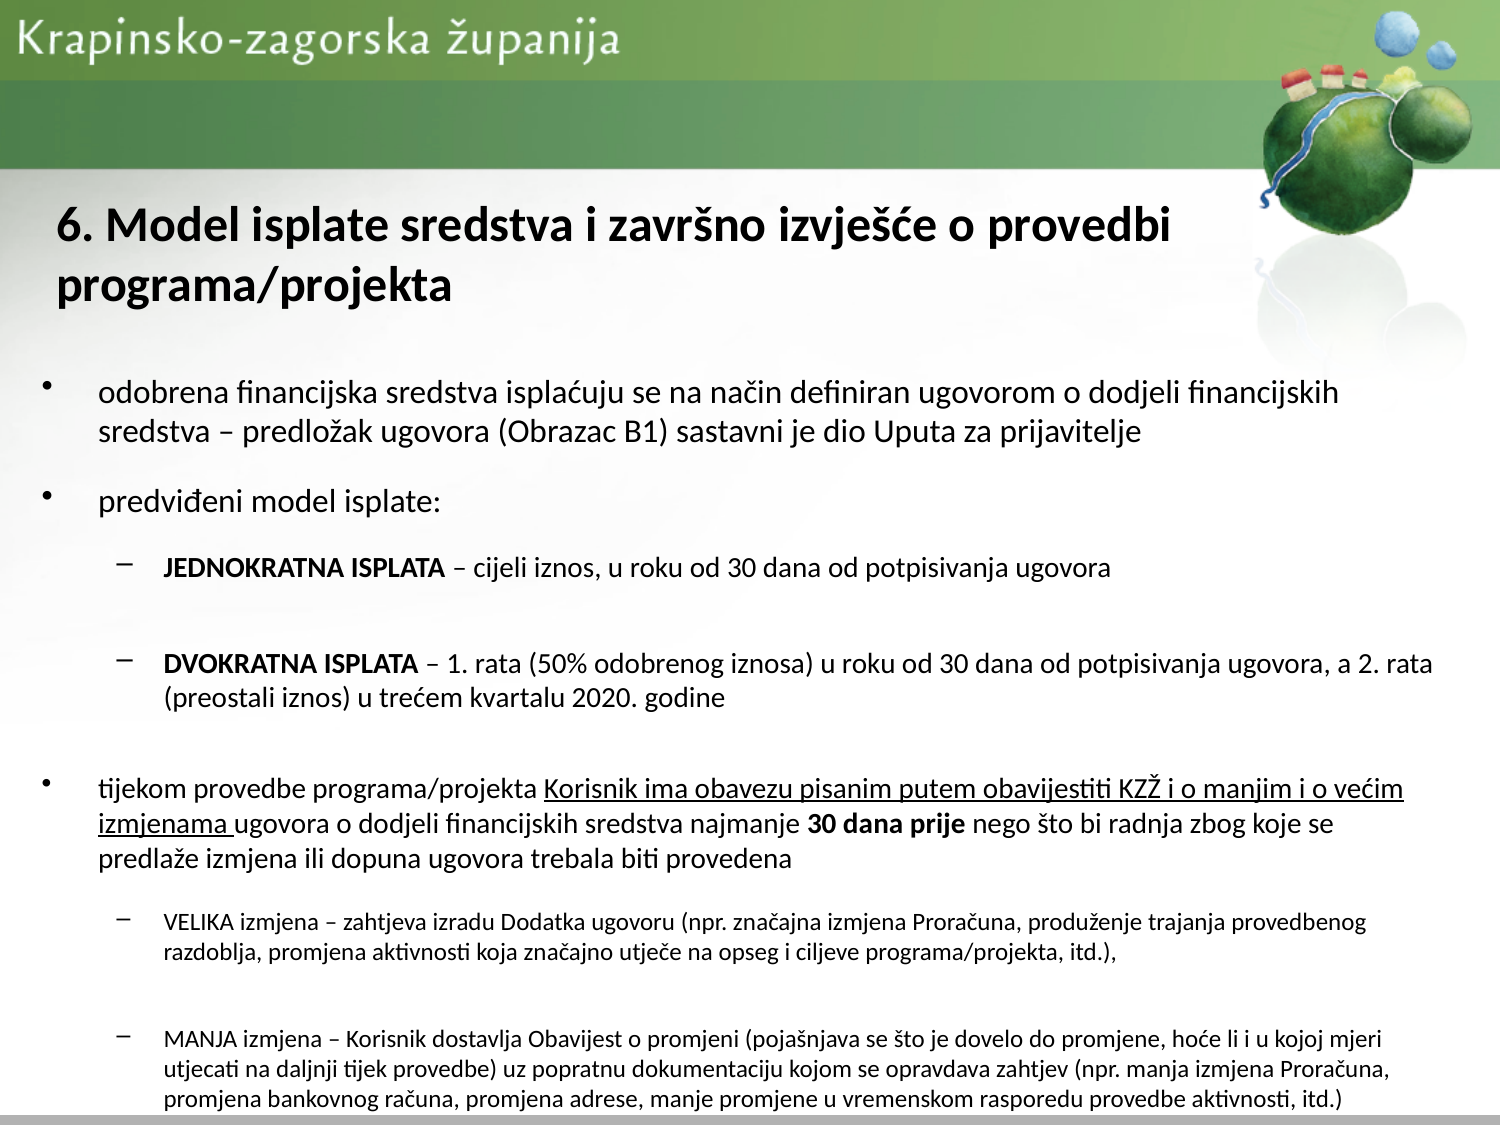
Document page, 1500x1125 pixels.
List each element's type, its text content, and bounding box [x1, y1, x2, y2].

list odobrena financijska sredstva isplaćuju se na način definiran ugovorom o dodjeli financijskih sredstva – predložak ugovora (Obrazac B1) sastavni je dio Uputa za prijavitelje predviđeni model isplate: JEDNOKRATNA ISPLATA – cijeli iznos, u roku od 30 dana od potpisivanja ugovora DVOKRATNA ISPLATA – 1. rata (50% odobrenog iznosa) u roku od 30 dana od potpisivanja ugovora, a 2. rata (preostali iznos) u trećem kvartalu 2020. godine tijekom provedbe programa/projekta Korisnik ima obavezu pisanim putem obavijestiti KZŽ i o manjim i o većim izmjenama ugovora o dodjeli financijskih sredstva najmanje 30 dana prije nego što bi radnja zbog koje se predlaže izmjena ili dopuna ugovora trebala biti provedena VELIKA izmjena – zahtjeva izradu Dodatka ugovoru (npr. značajna izmjena Proračuna, produženje trajanja provedbenog razdoblja, promjena aktivnosti koja značajno utječe na opseg i ciljeve programa/projekta, itd.), MANJA izmjena – Korisnik dostavlja Obavijest o promjeni (pojašnjava se što je dovelo do promjene, hoće li i u kojoj mjeri utjecati na daljnji tijek provedbe) uz popratnu dokumentaciju kojom se opravdava zahtjev (npr. manja izmjena Proračuna, promjena bankovnog računa, promjena adrese, manje promjene u vremenskom rasporedu provedbe aktivnosti, itd.) [26, 315, 1453, 1059]
picture [0, 0, 1500, 1115]
title 6. Model isplate sredstva i završno izvješće o provedbi programa/projekta [41, 184, 1392, 303]
